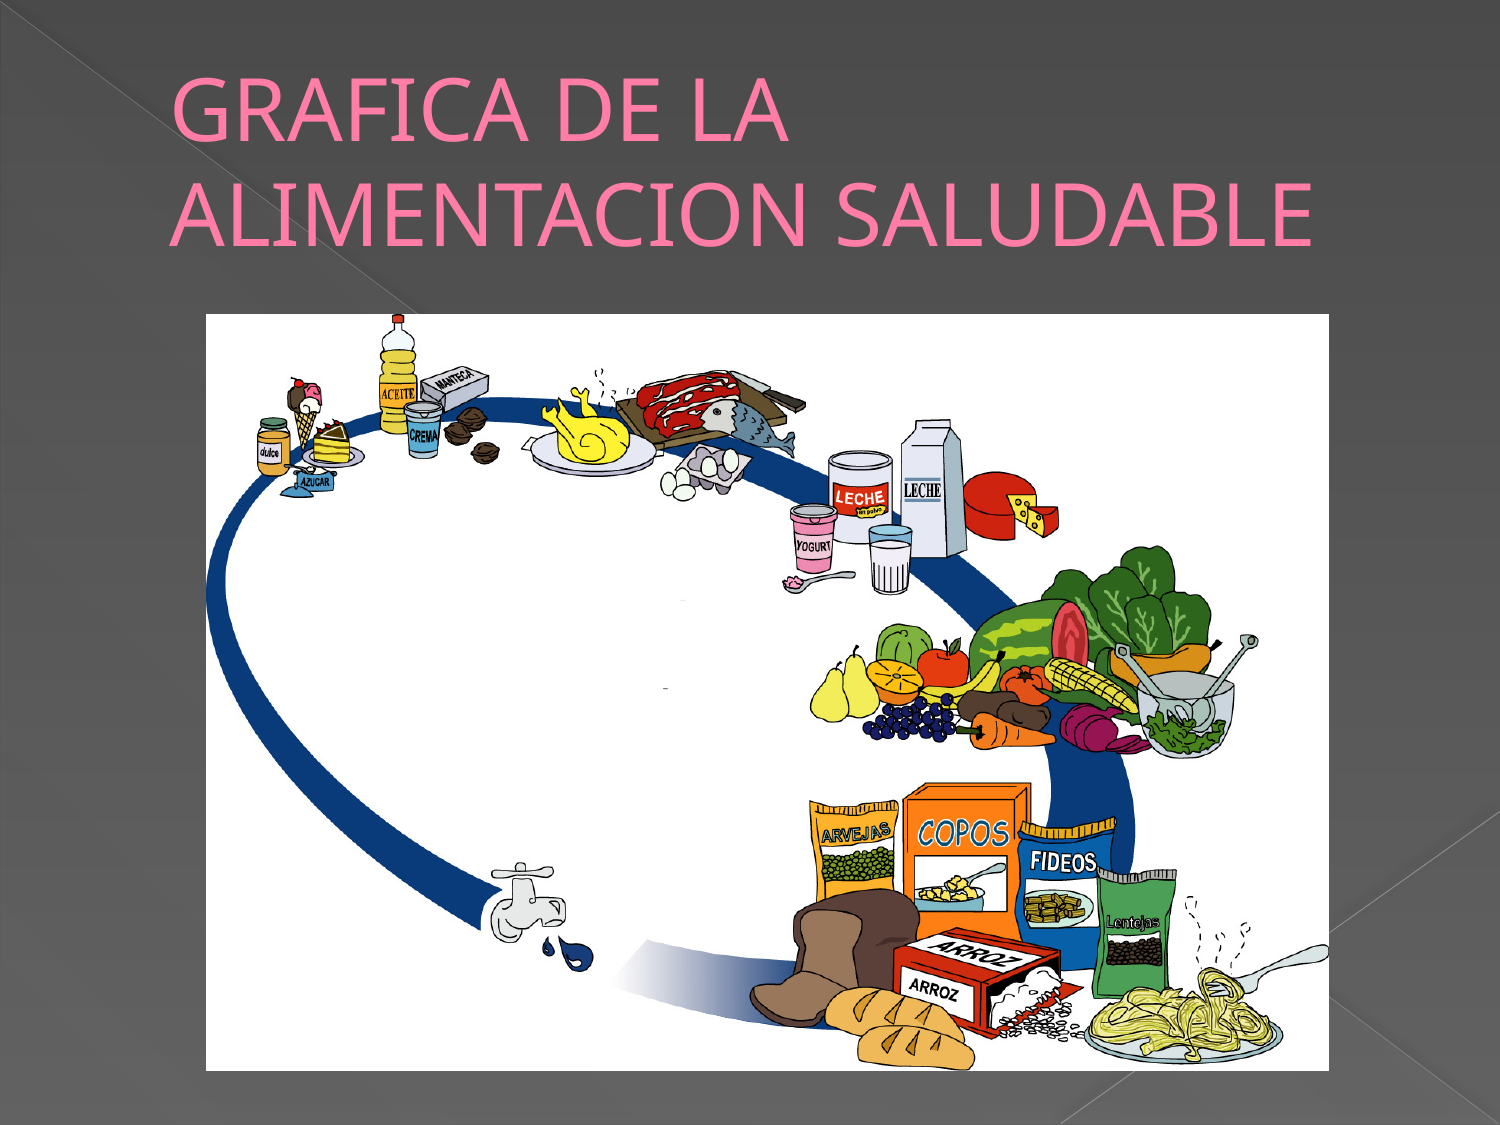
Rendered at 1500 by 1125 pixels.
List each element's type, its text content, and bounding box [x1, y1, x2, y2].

title GRAFICA DE LA ALIMENTACION SALUDABLE [75, 43, 1425, 274]
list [206, 314, 1329, 1071]
